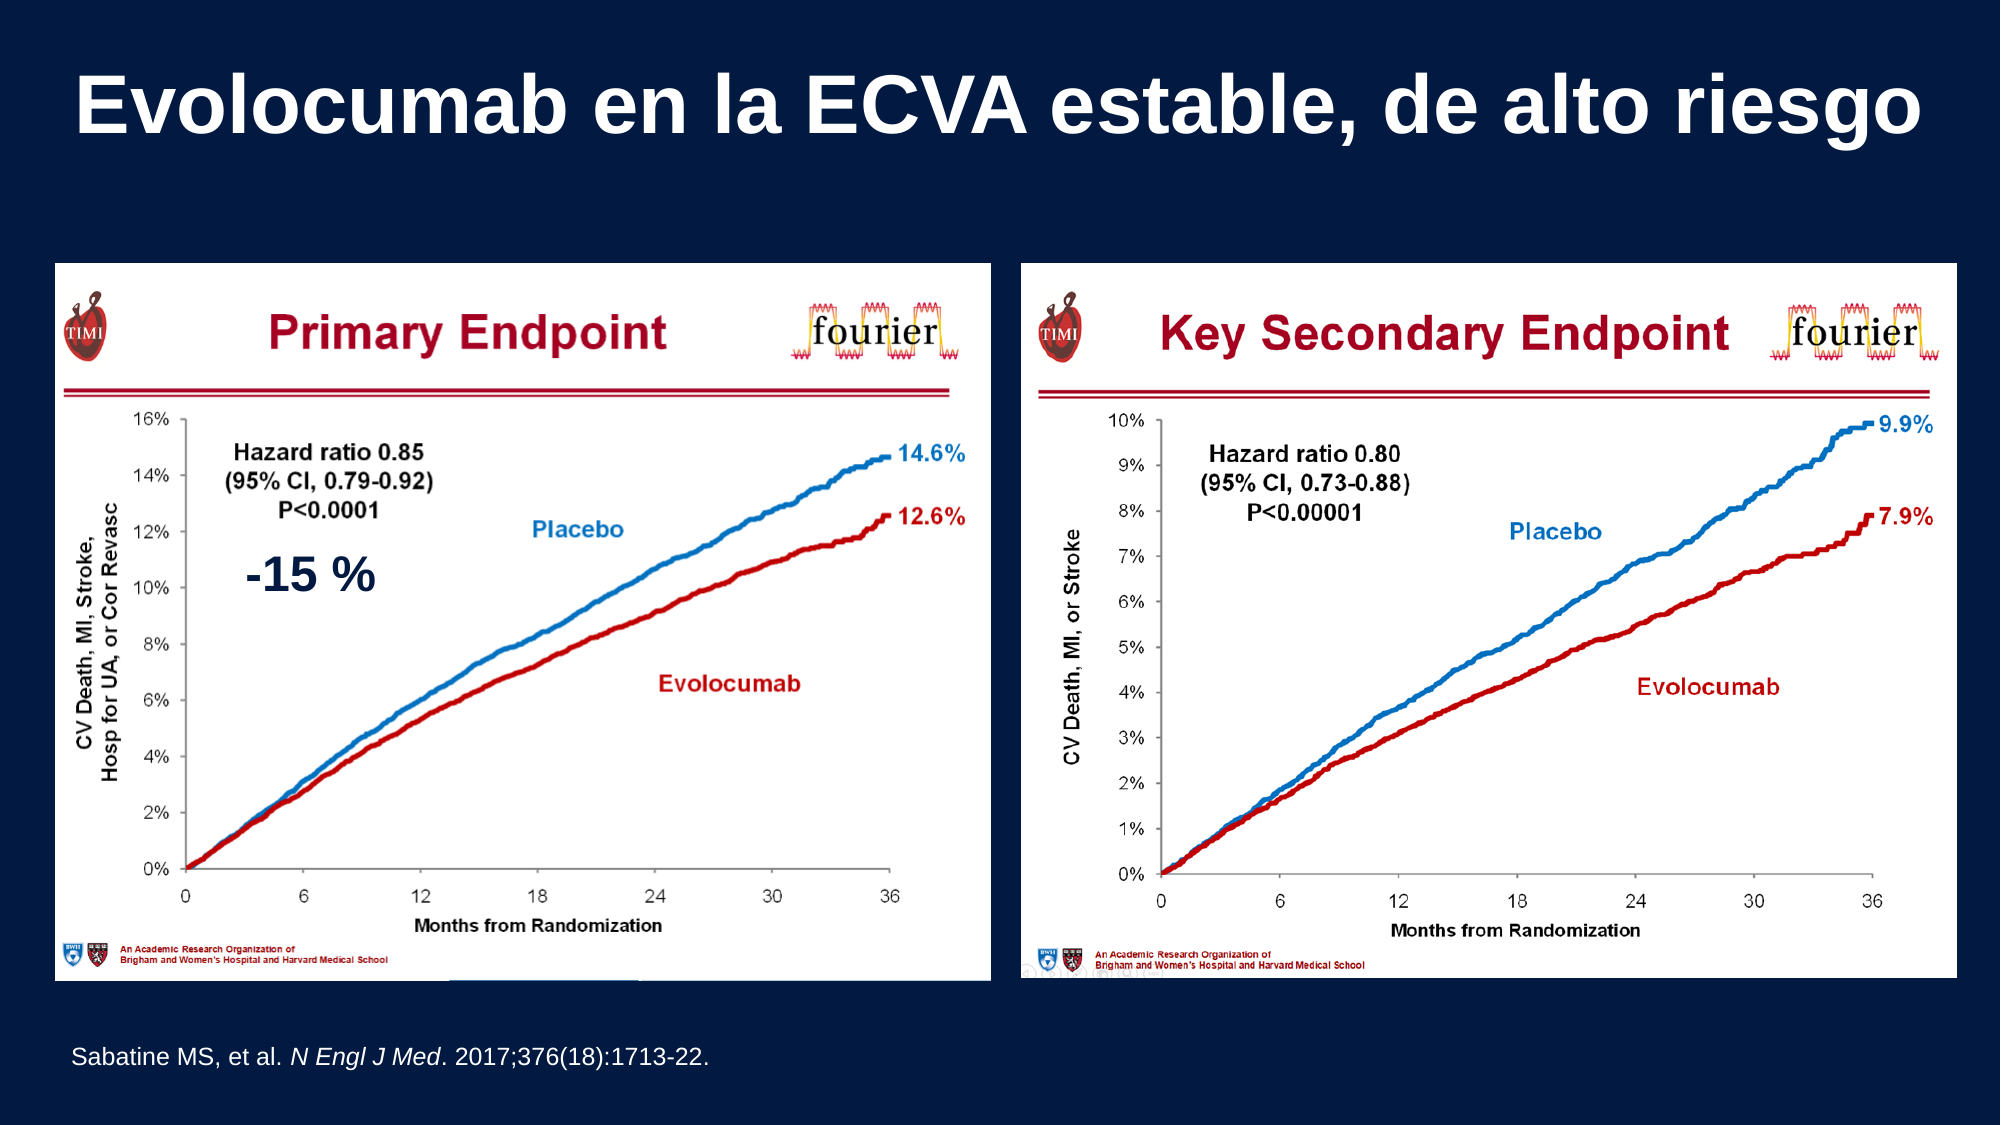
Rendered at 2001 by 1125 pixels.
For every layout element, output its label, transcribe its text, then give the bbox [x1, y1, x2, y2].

footer Sabatine MS, et al. N Engl J Med. 2017;376(18):1713-22. [26, 1015, 2000, 1125]
title Evolocumab en la ECVA estable, de alto riesgo [0, 0, 2000, 200]
picture [1021, 262, 1957, 978]
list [55, 262, 991, 981]
